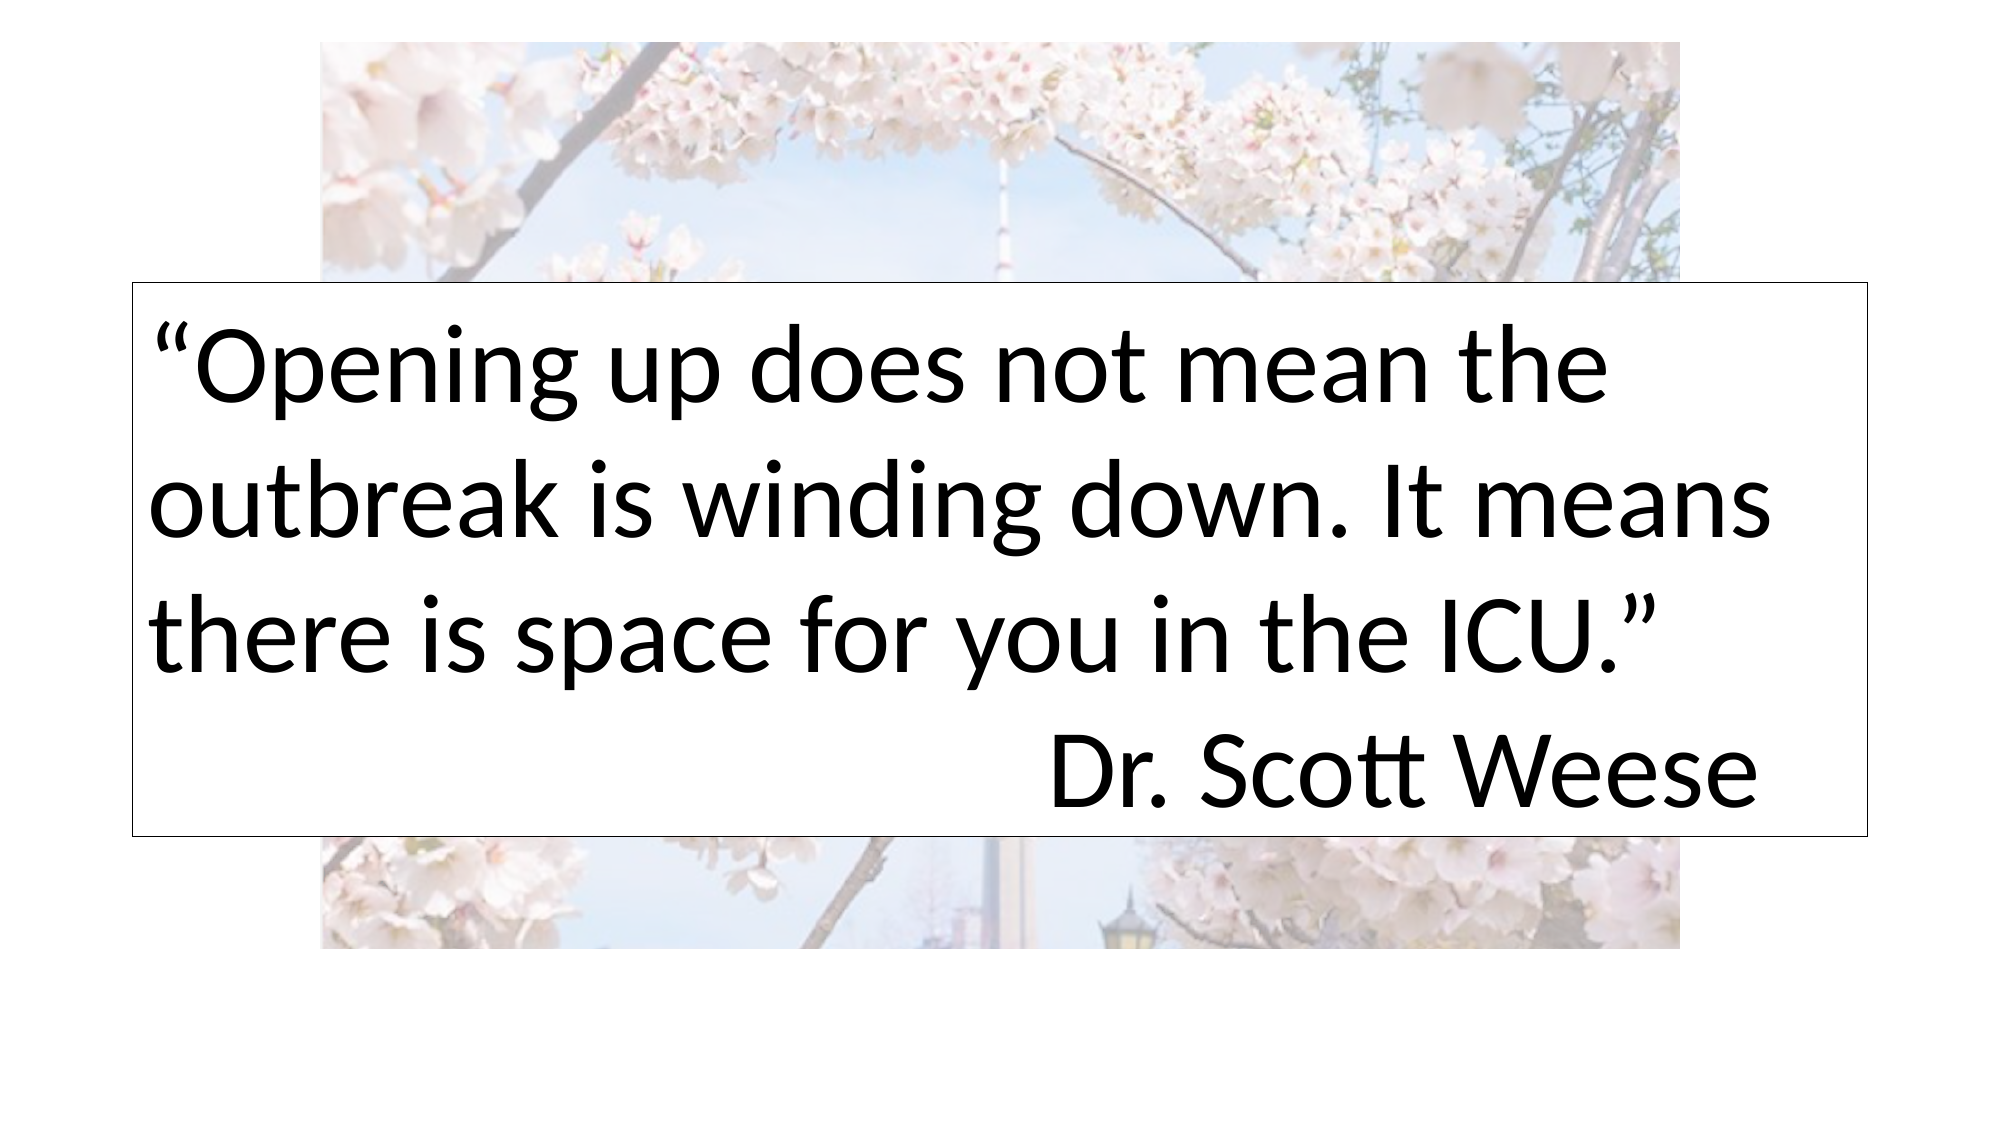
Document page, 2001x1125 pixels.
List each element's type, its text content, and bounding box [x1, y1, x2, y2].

text_box “Opening up does not mean the outbreak is winding down. It means there is space for you in the ICU.” Dr. Scott Weese [1680, 282, 1868, 837]
picture [320, 42, 1680, 949]
text_box “Opening up does not mean the outbreak is winding down. It means there is space for you in the ICU.” Dr. Scott Weese [132, 282, 320, 837]
